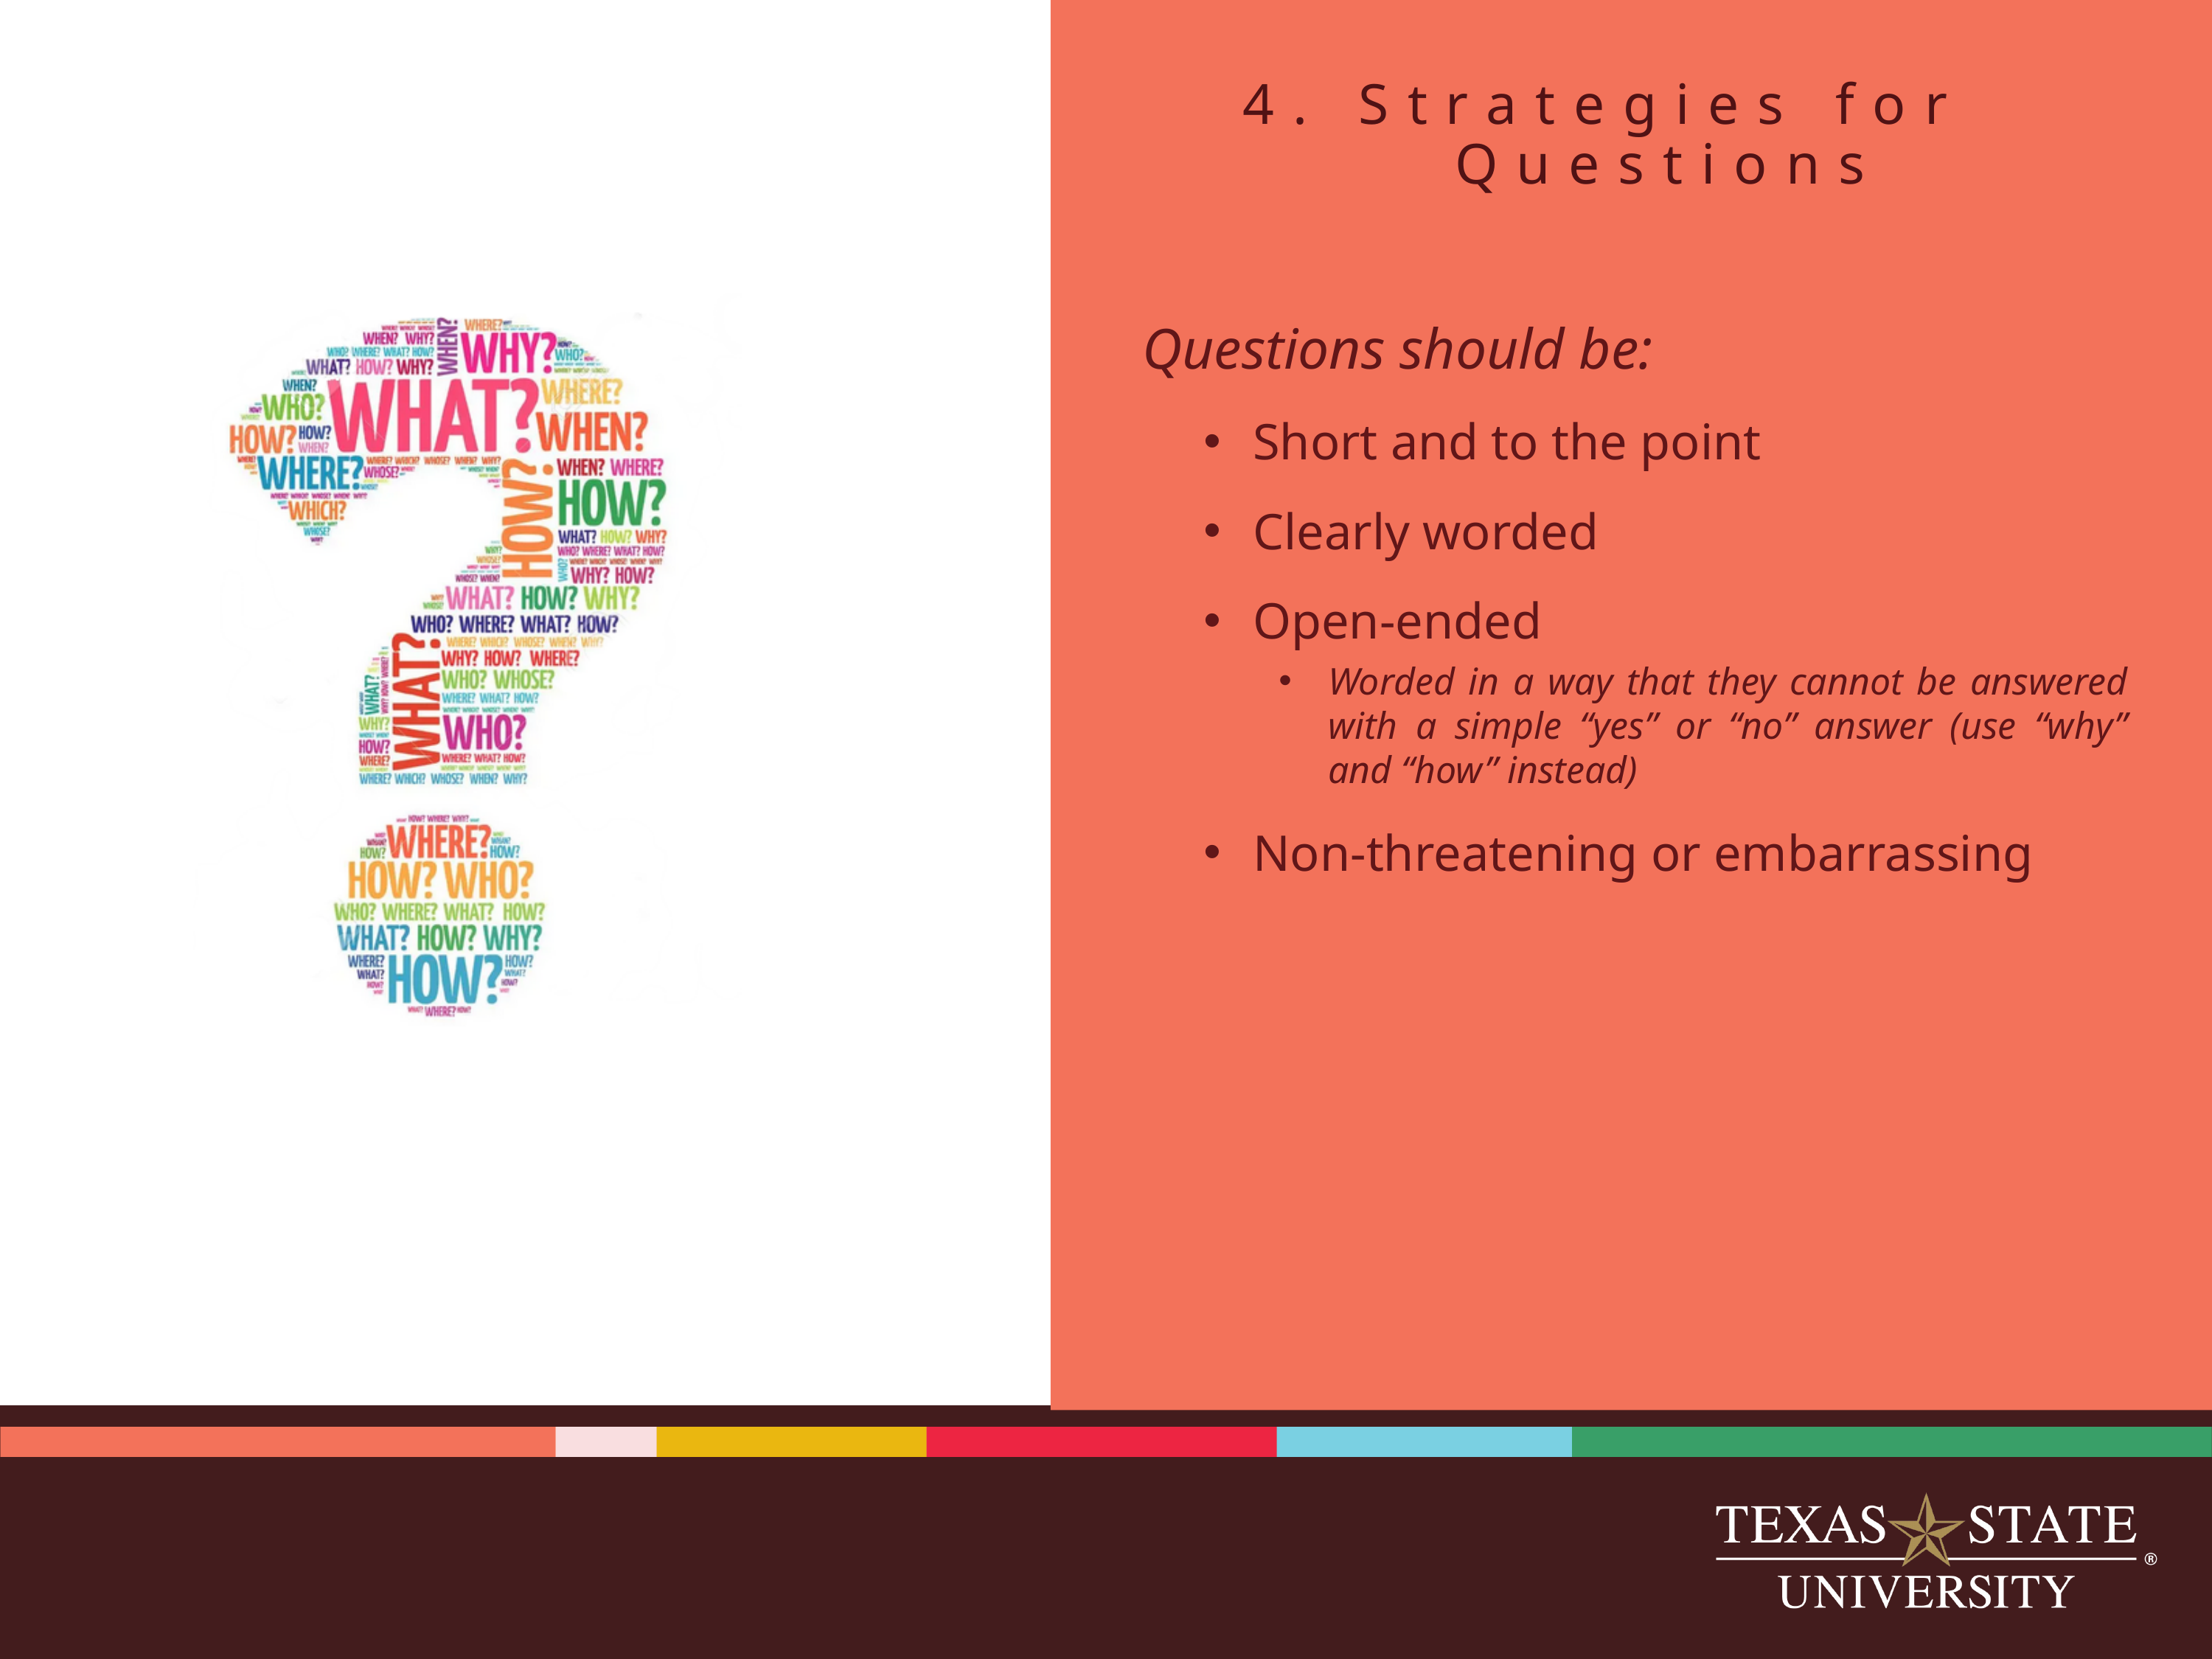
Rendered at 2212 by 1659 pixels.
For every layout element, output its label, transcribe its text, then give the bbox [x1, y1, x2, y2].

picture [0, 1427, 2212, 1659]
picture [193, 287, 742, 1096]
list Questions should be: Short and to the point Clearly worded Open-ended Worded in a way that they cannot be answered with a simple “yes” or “no” answer (use “why” and “how” instead) Non-threatening or embarrassing [1131, 307, 2140, 972]
title 4. Strategies for Questions [1071, 60, 2139, 212]
